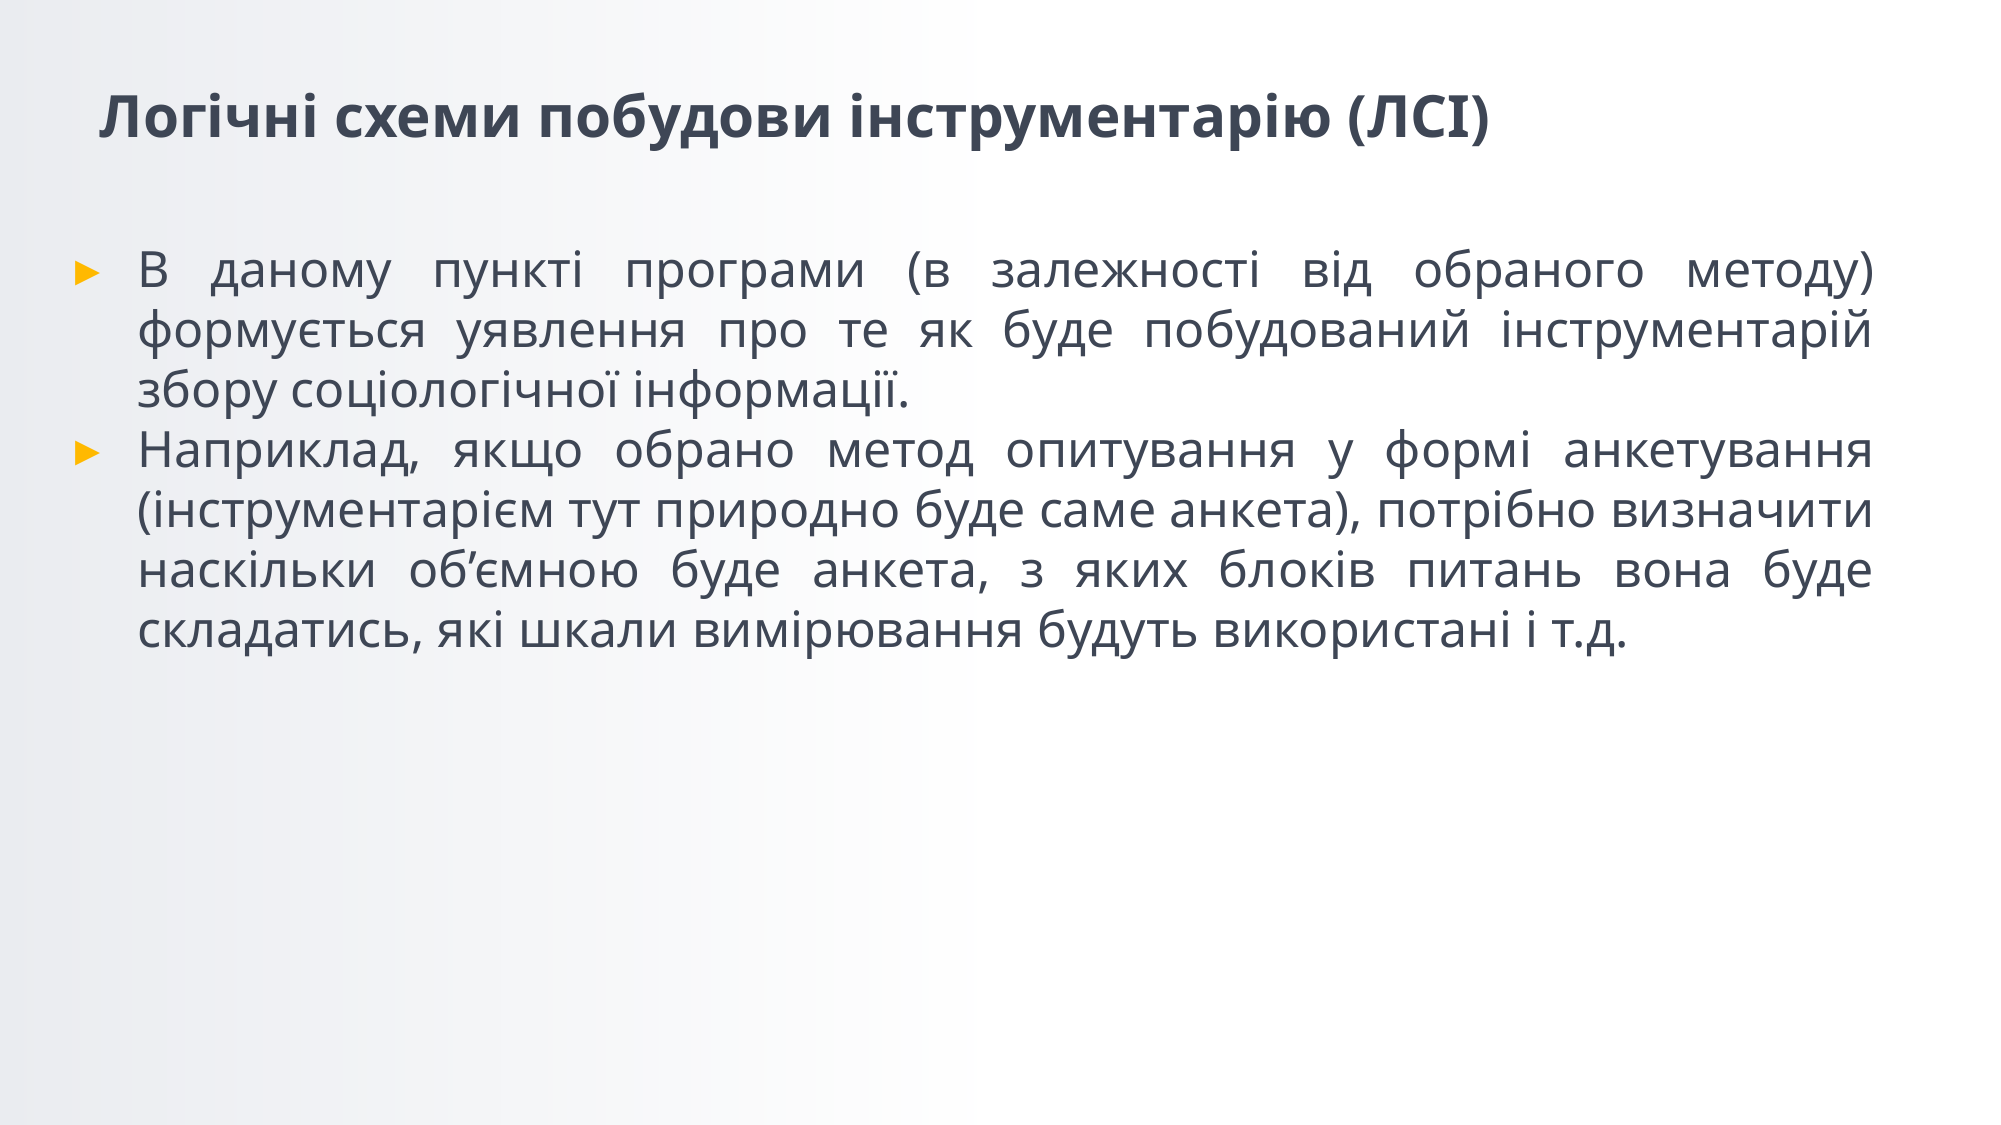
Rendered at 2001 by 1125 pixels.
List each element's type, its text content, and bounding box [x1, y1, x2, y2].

title Логічні схеми побудови інструментарію (ЛСІ) [99, 37, 1900, 150]
list В даному пункті програми (в залежності від обраного методу) формується уявлення про те як буде побудований інструментарій збору соціологічної інформації. Наприклад, якщо обрано метод опитування у формі анкетування (інструментарієм тут природно буде саме анкета), потрібно визначити наскільки об’ємною буде анкета, з яких блоків питань вона буде складатись, які шкали вимірювання будуть використані і т.д. [62, 237, 1875, 900]
